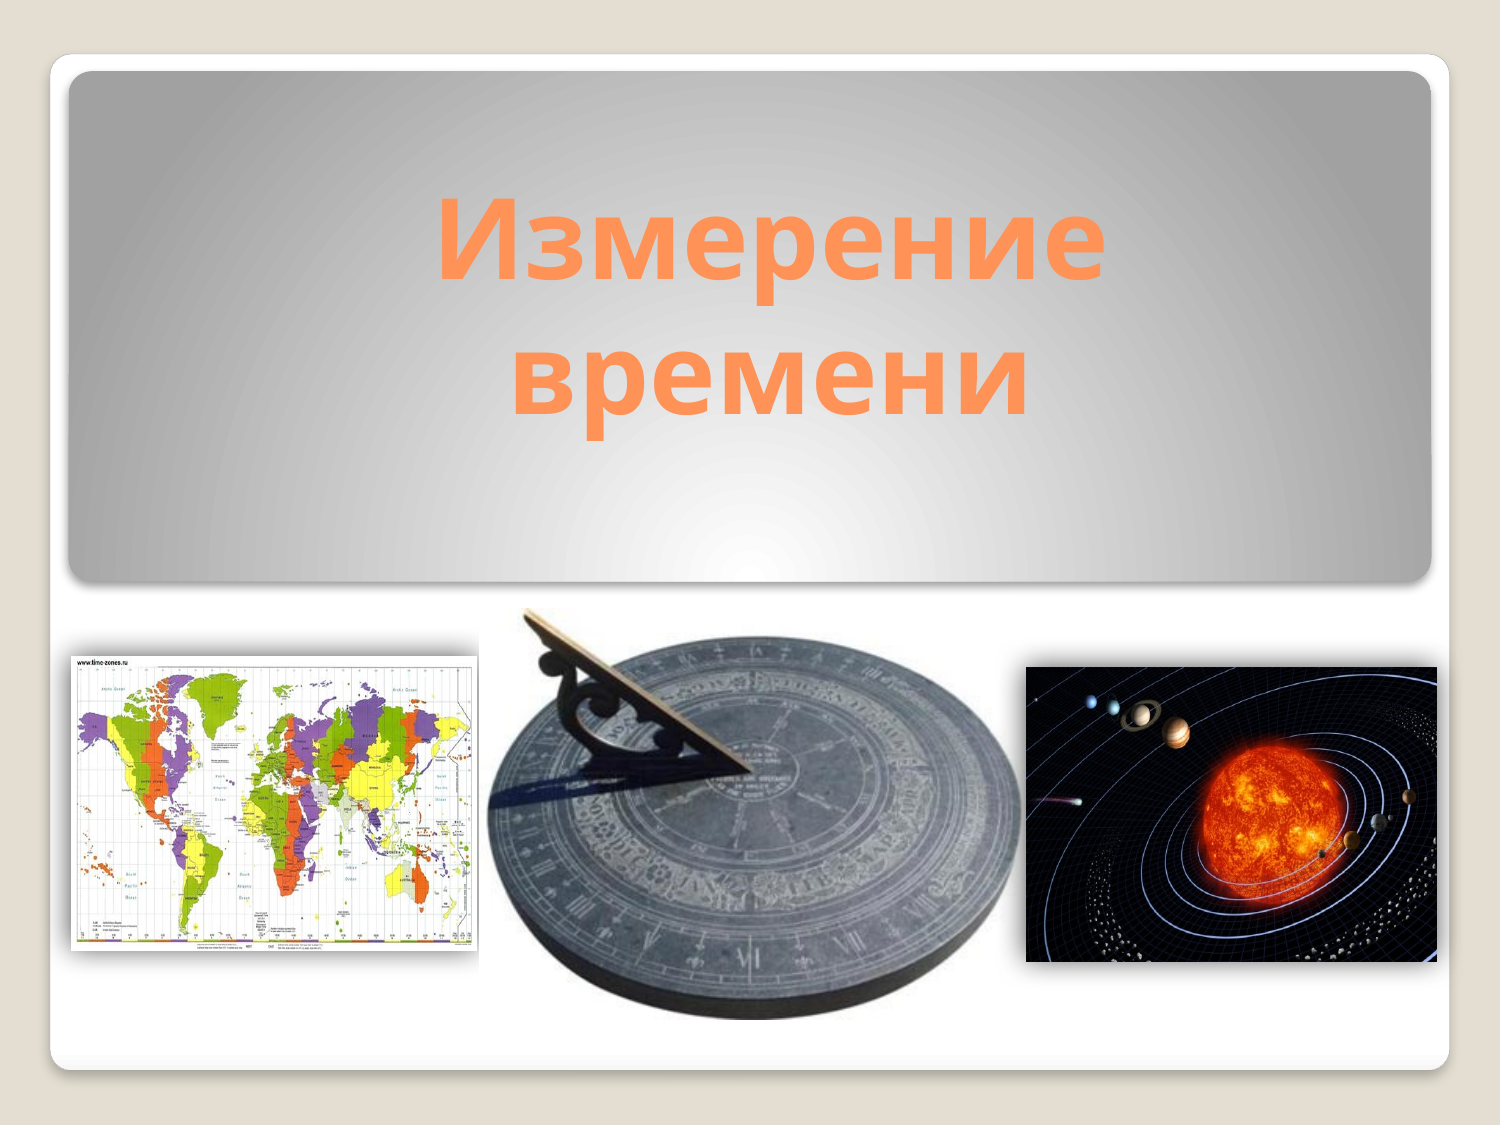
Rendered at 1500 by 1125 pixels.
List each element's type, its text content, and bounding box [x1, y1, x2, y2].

picture [70, 656, 477, 951]
title Измерение времени [183, 160, 1358, 445]
picture [478, 608, 1437, 1021]
